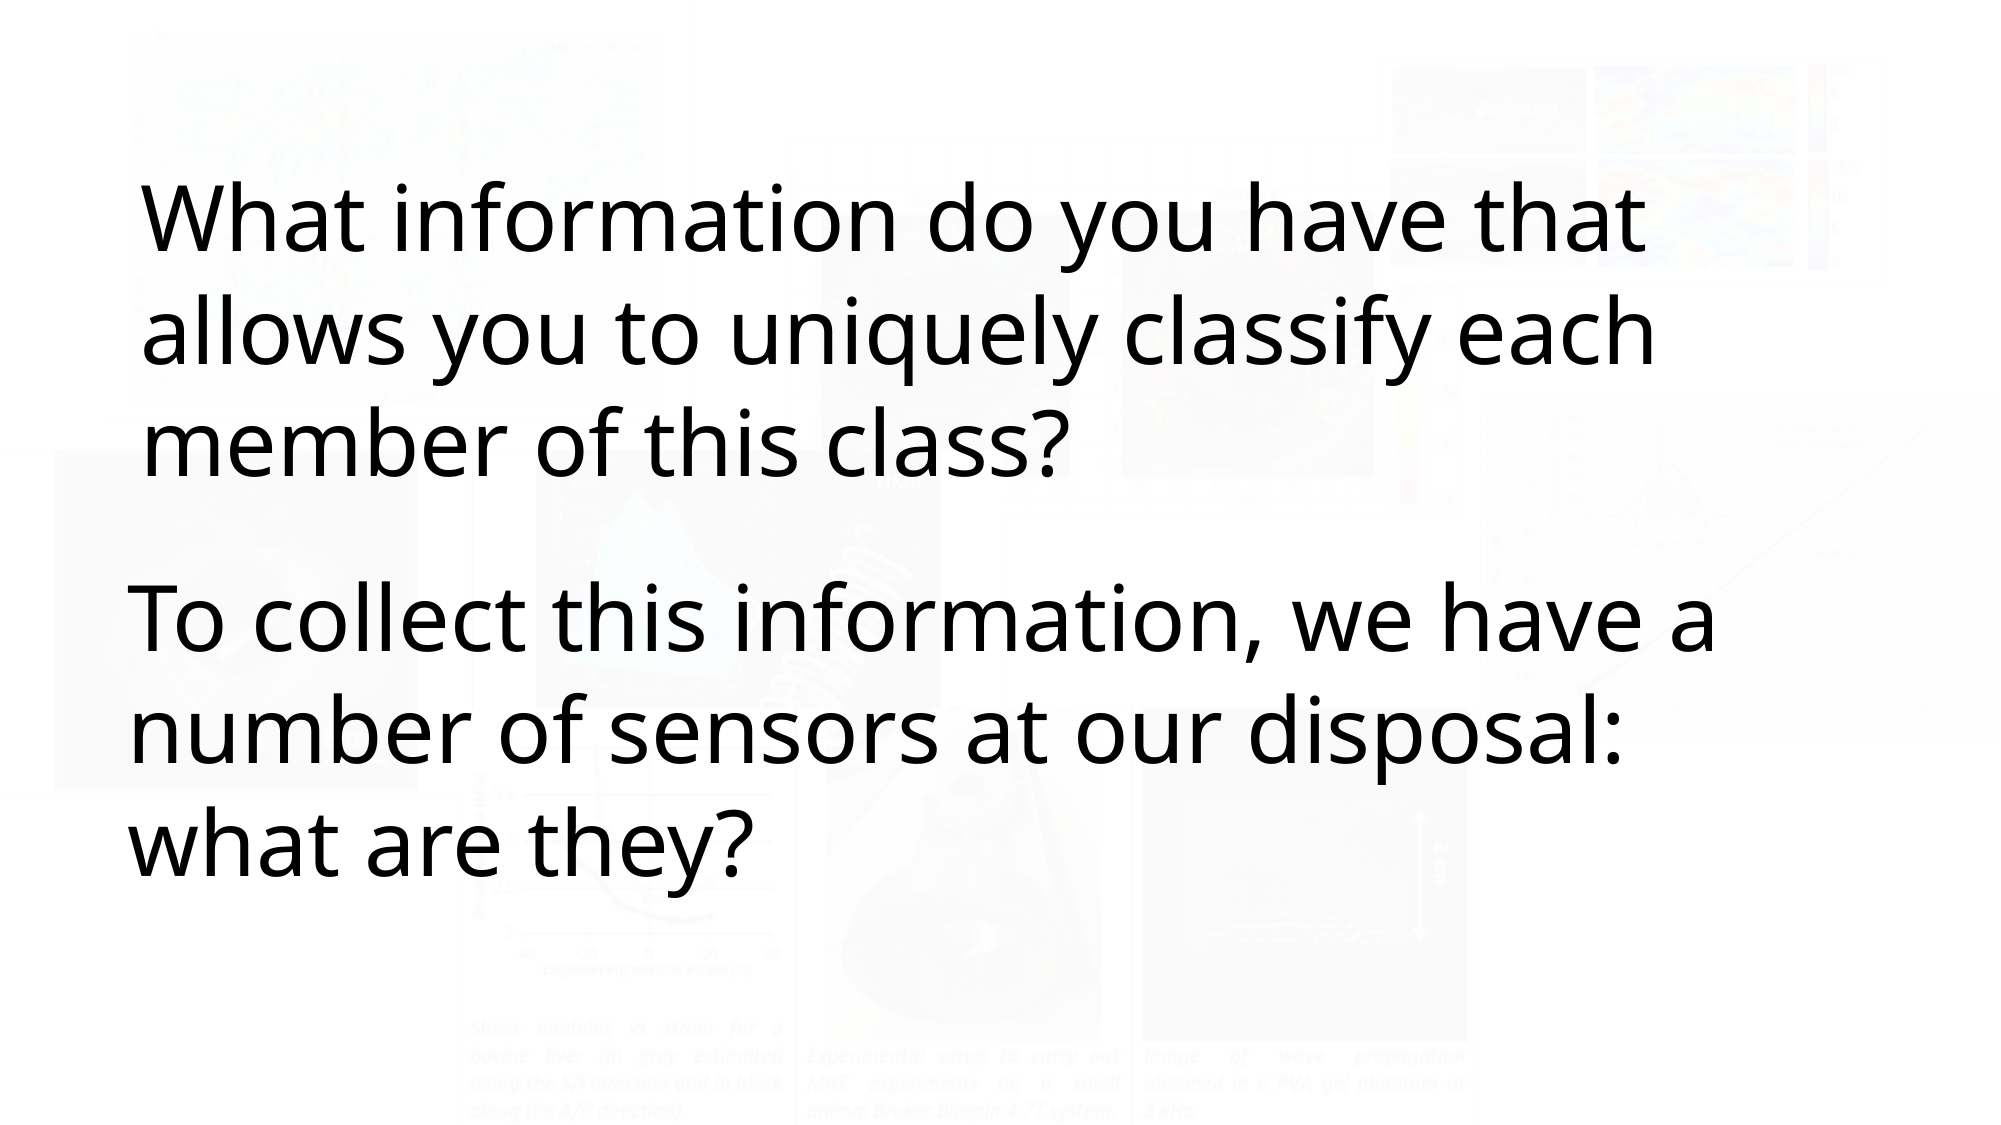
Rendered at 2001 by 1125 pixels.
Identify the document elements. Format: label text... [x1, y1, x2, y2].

text_box What information do you have that allows you to uniquely classify each member of this class? [125, 126, 1850, 535]
text_box To collect this information, we have a number of sensors at our disposal: what are they? [113, 525, 1838, 935]
